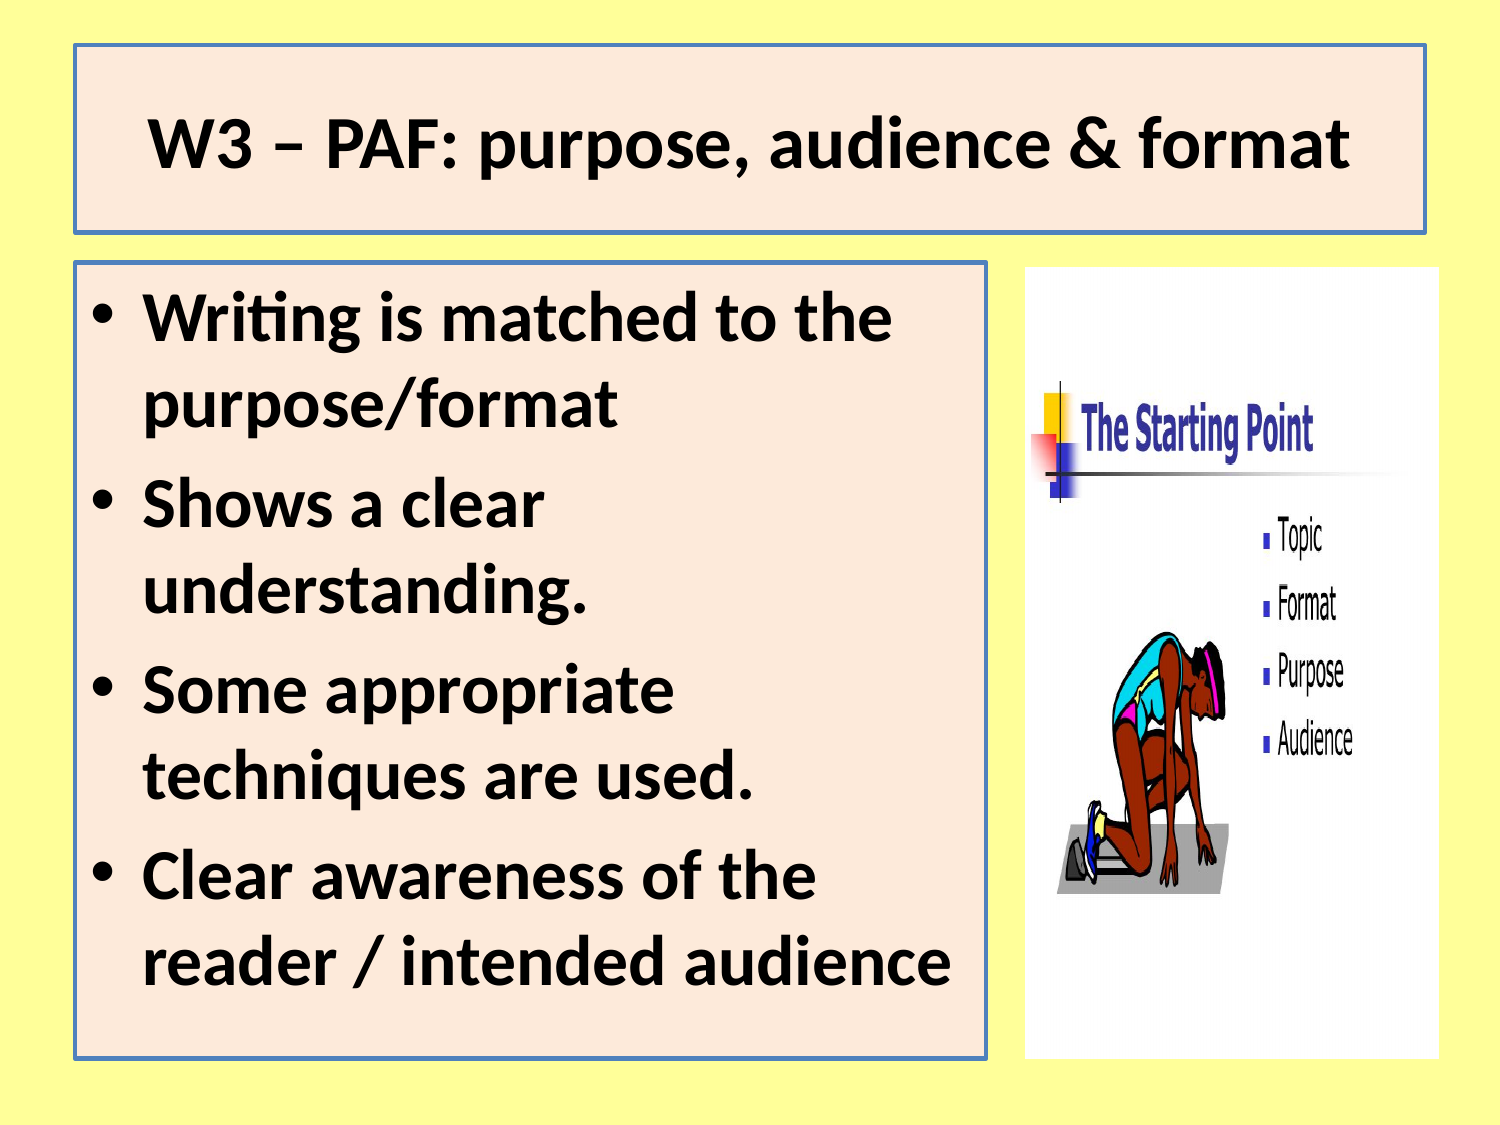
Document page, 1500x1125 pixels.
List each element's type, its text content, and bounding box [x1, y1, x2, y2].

picture [1024, 266, 1439, 1059]
list Writing is matched to the purpose/format Shows a clear understanding. Some appropriate techniques are used. Clear awareness of the reader / intended audience [73, 260, 988, 1061]
title W3 – PAF: purpose, audience & format [73, 43, 1427, 235]
